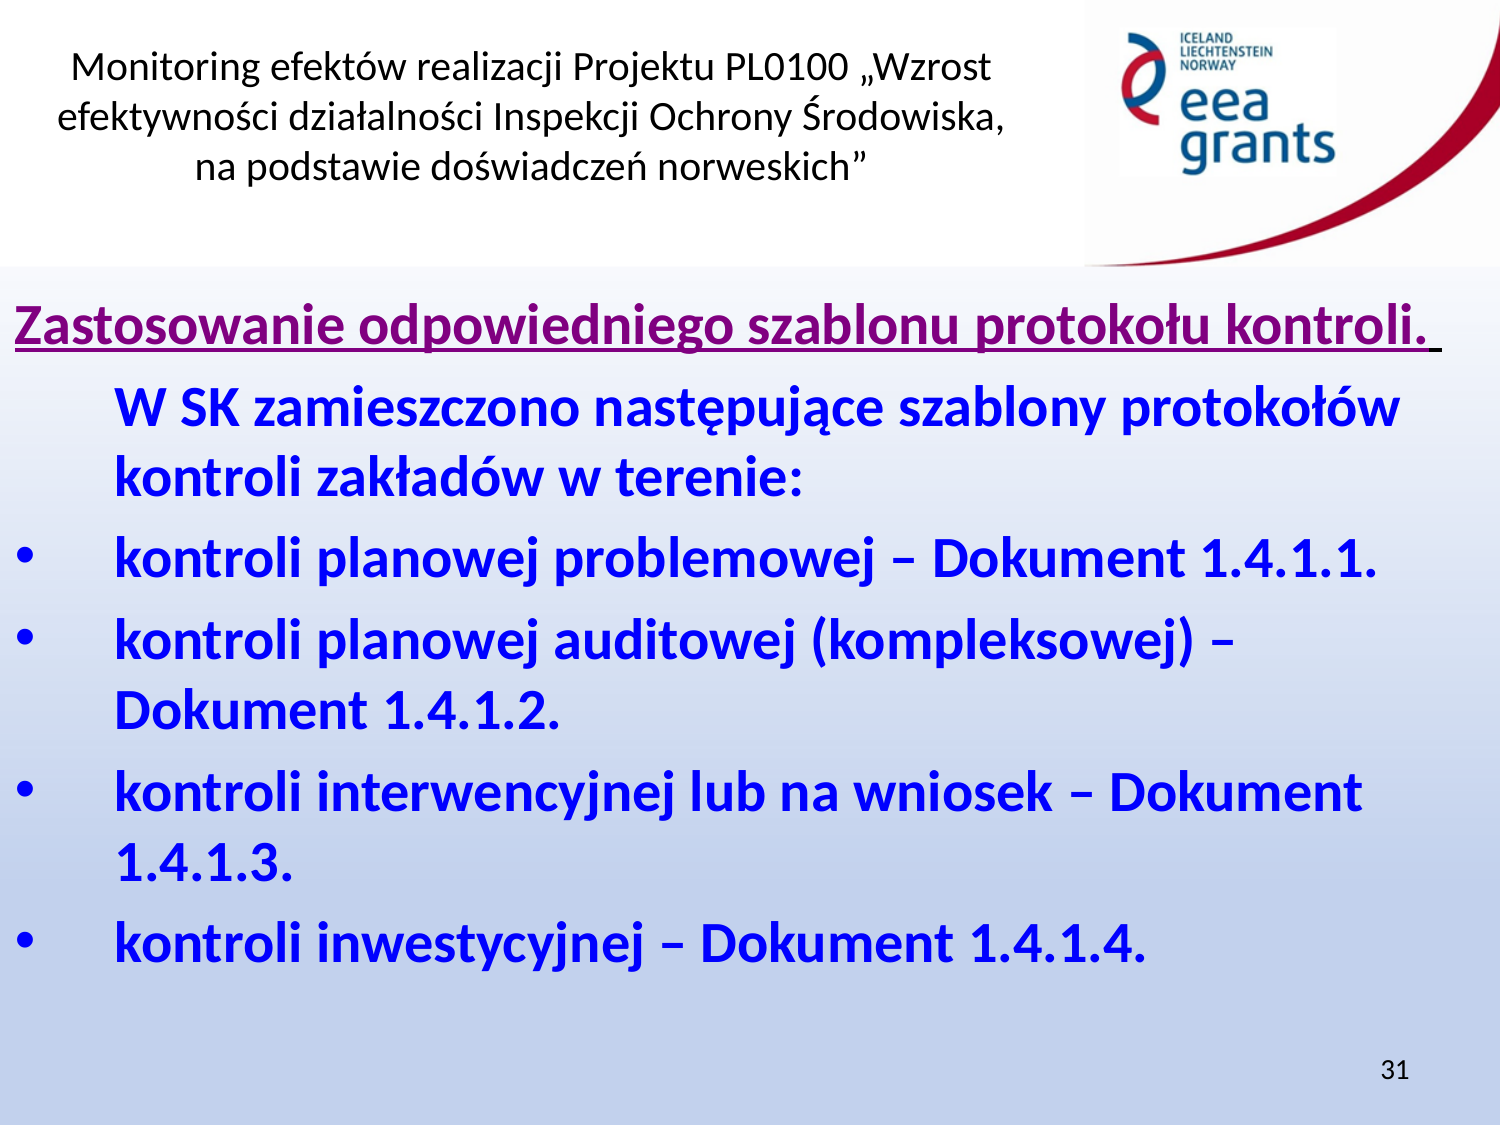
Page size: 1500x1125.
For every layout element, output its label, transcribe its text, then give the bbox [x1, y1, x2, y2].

picture [0, 0, 1500, 278]
list Zastosowanie odpowiedniego szablonu protokołu kontroli. W SK zamieszczono następujące szablony protokołów kontroli zakładów w terenie: kontroli planowej problemowej – Dokument 1.4.1.1. kontroli planowej auditowej (kompleksowej) – Dokument 1.4.1.2. kontroli interwencyjnej lub na wniosek – Dokument 1.4.1.3. kontroli inwestycyjnej – Dokument 1.4.1.4. [0, 278, 1500, 1125]
